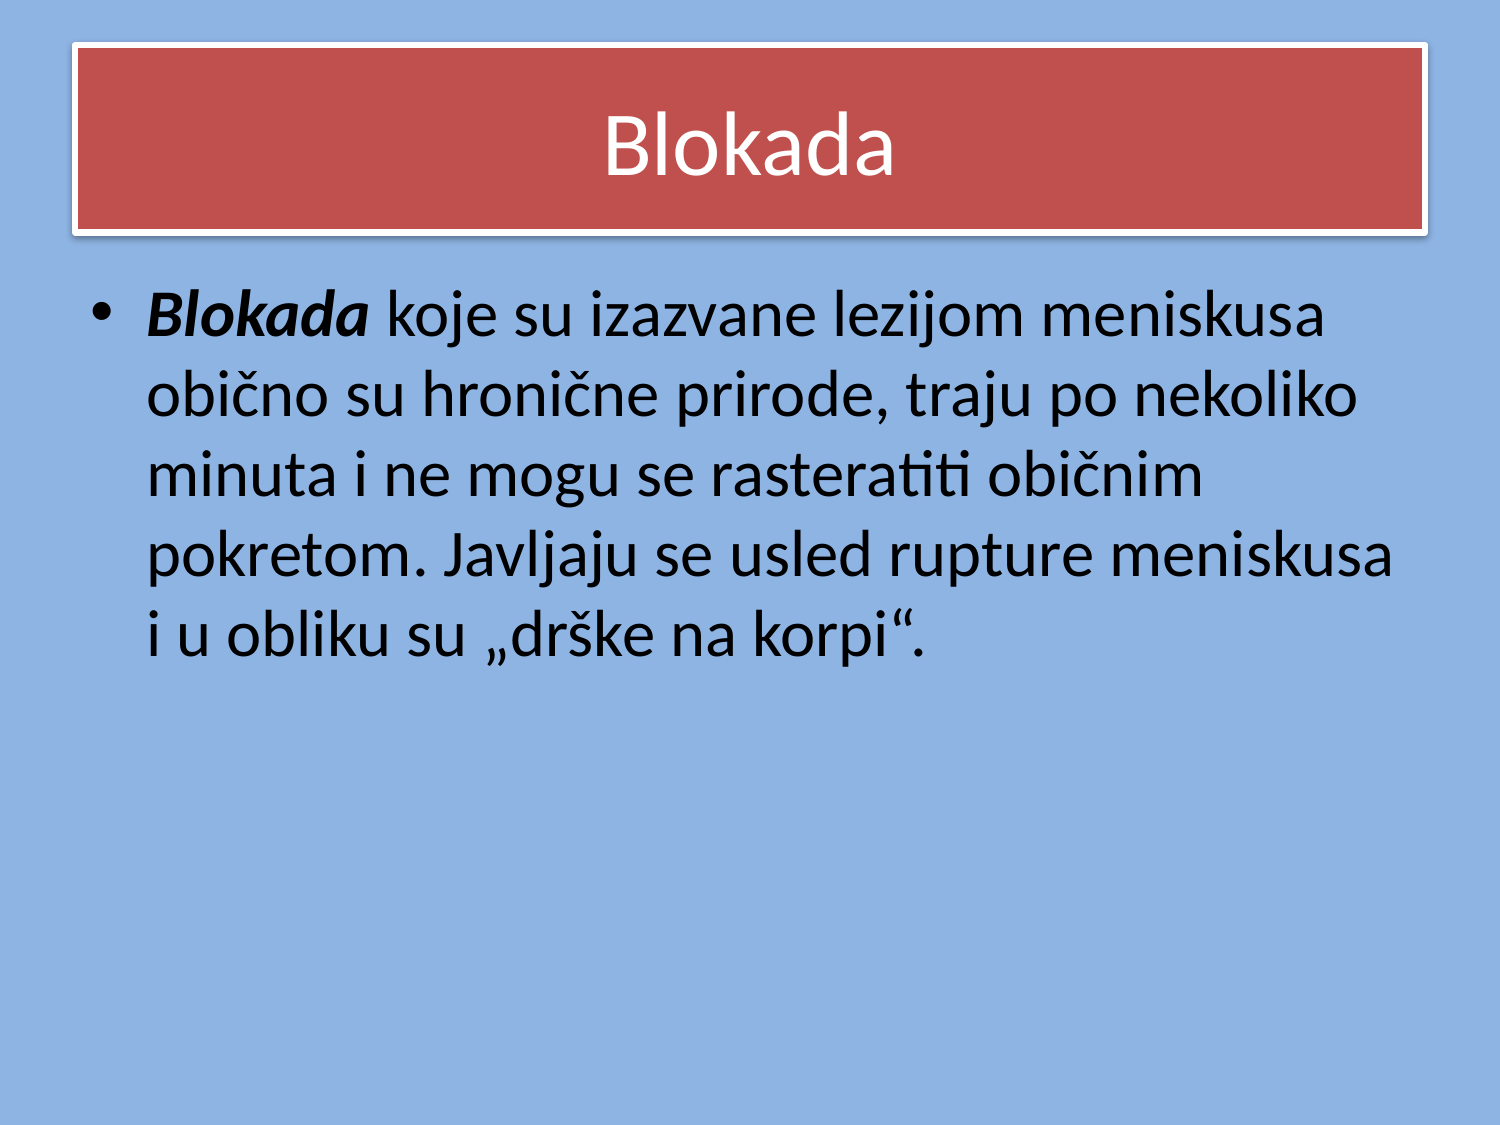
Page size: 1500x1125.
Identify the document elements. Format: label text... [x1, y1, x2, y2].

list Blokada koje su izazvane lezijom meniskusa obično su hronične prirode, traju po nekoliko minuta i ne mogu se rasteratiti običnim pokretom. Javljaju se usled rupture meniskusa i u obliku su „drške na korpi“. [75, 262, 1425, 1005]
title Blokada [72, 42, 1428, 236]
